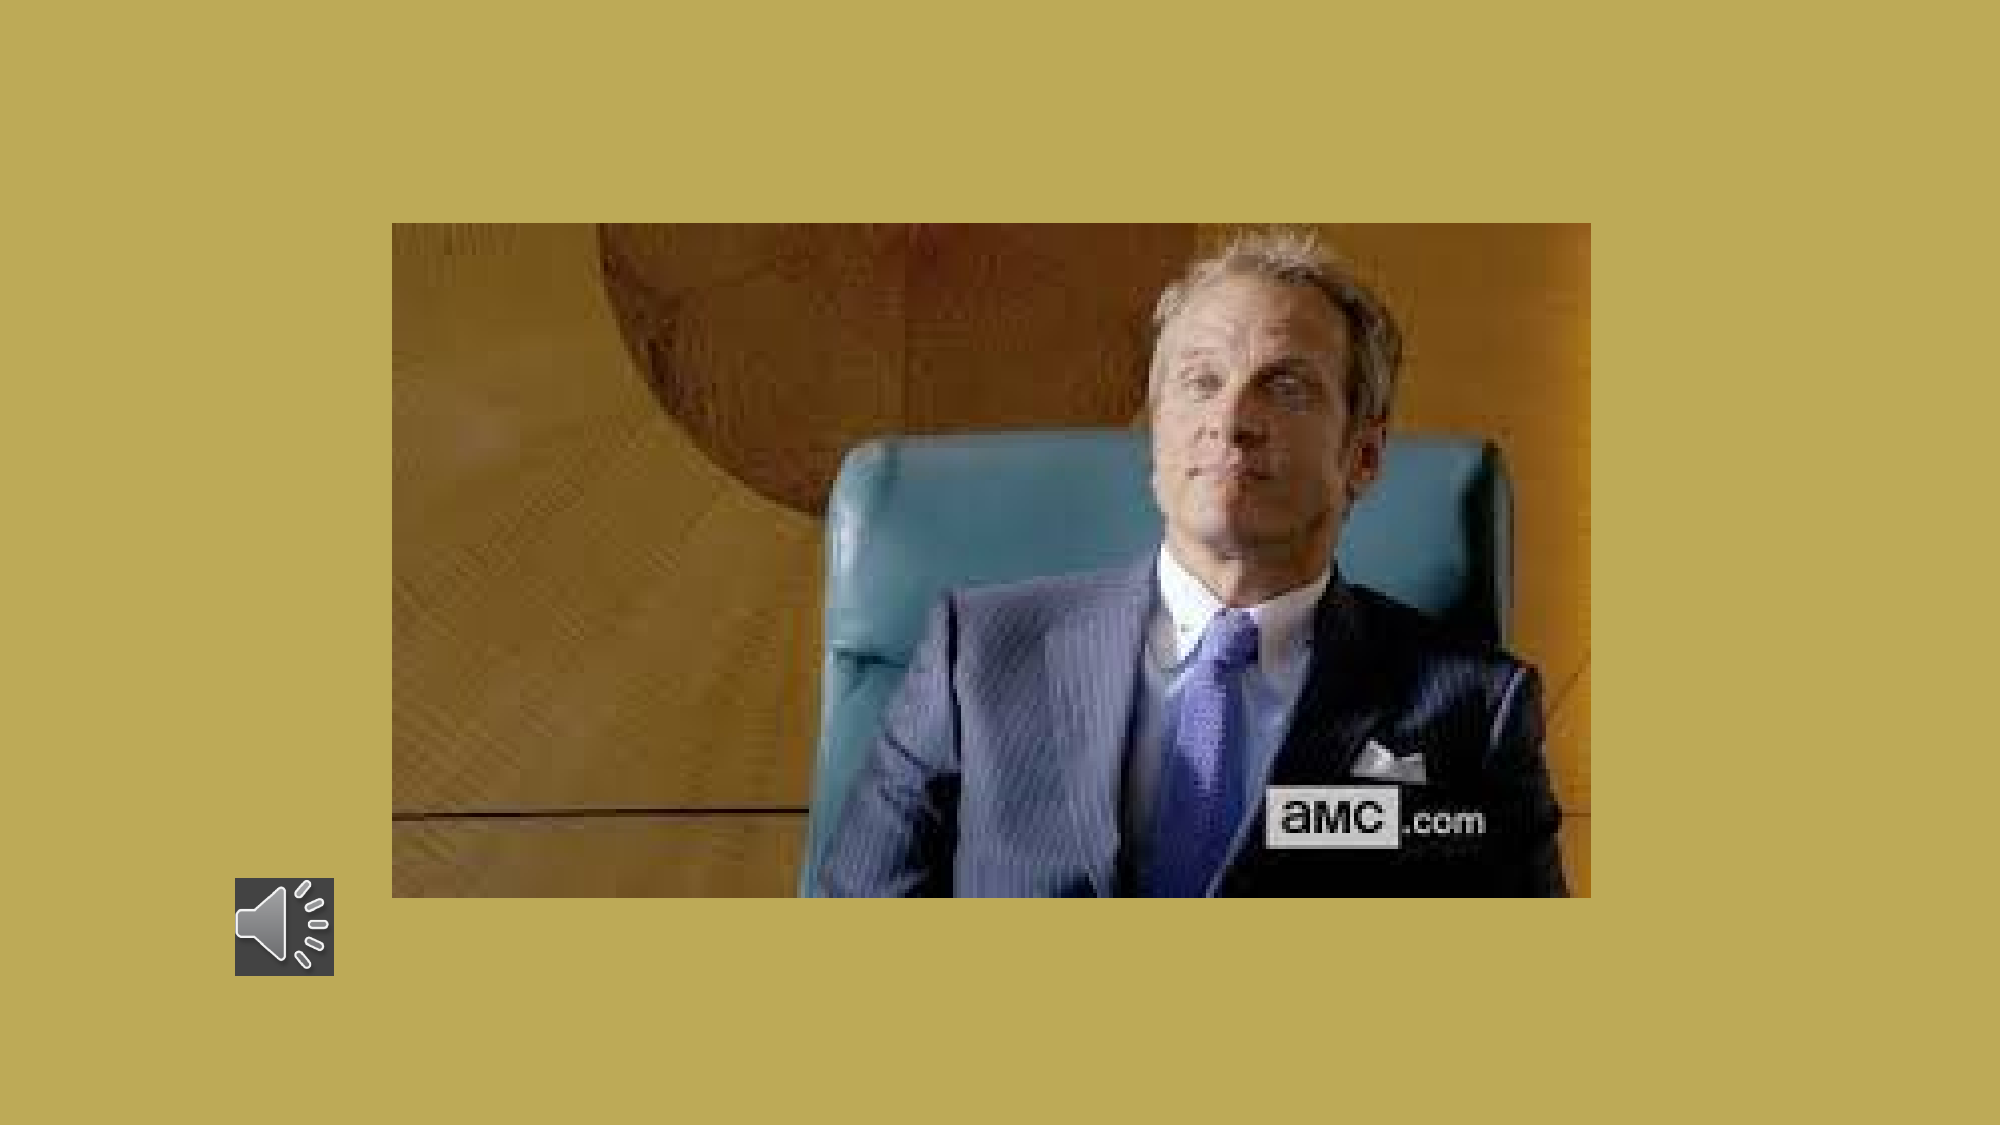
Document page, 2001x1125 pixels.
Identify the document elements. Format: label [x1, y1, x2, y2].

picture [234, 877, 335, 978]
picture [392, 223, 1591, 898]
